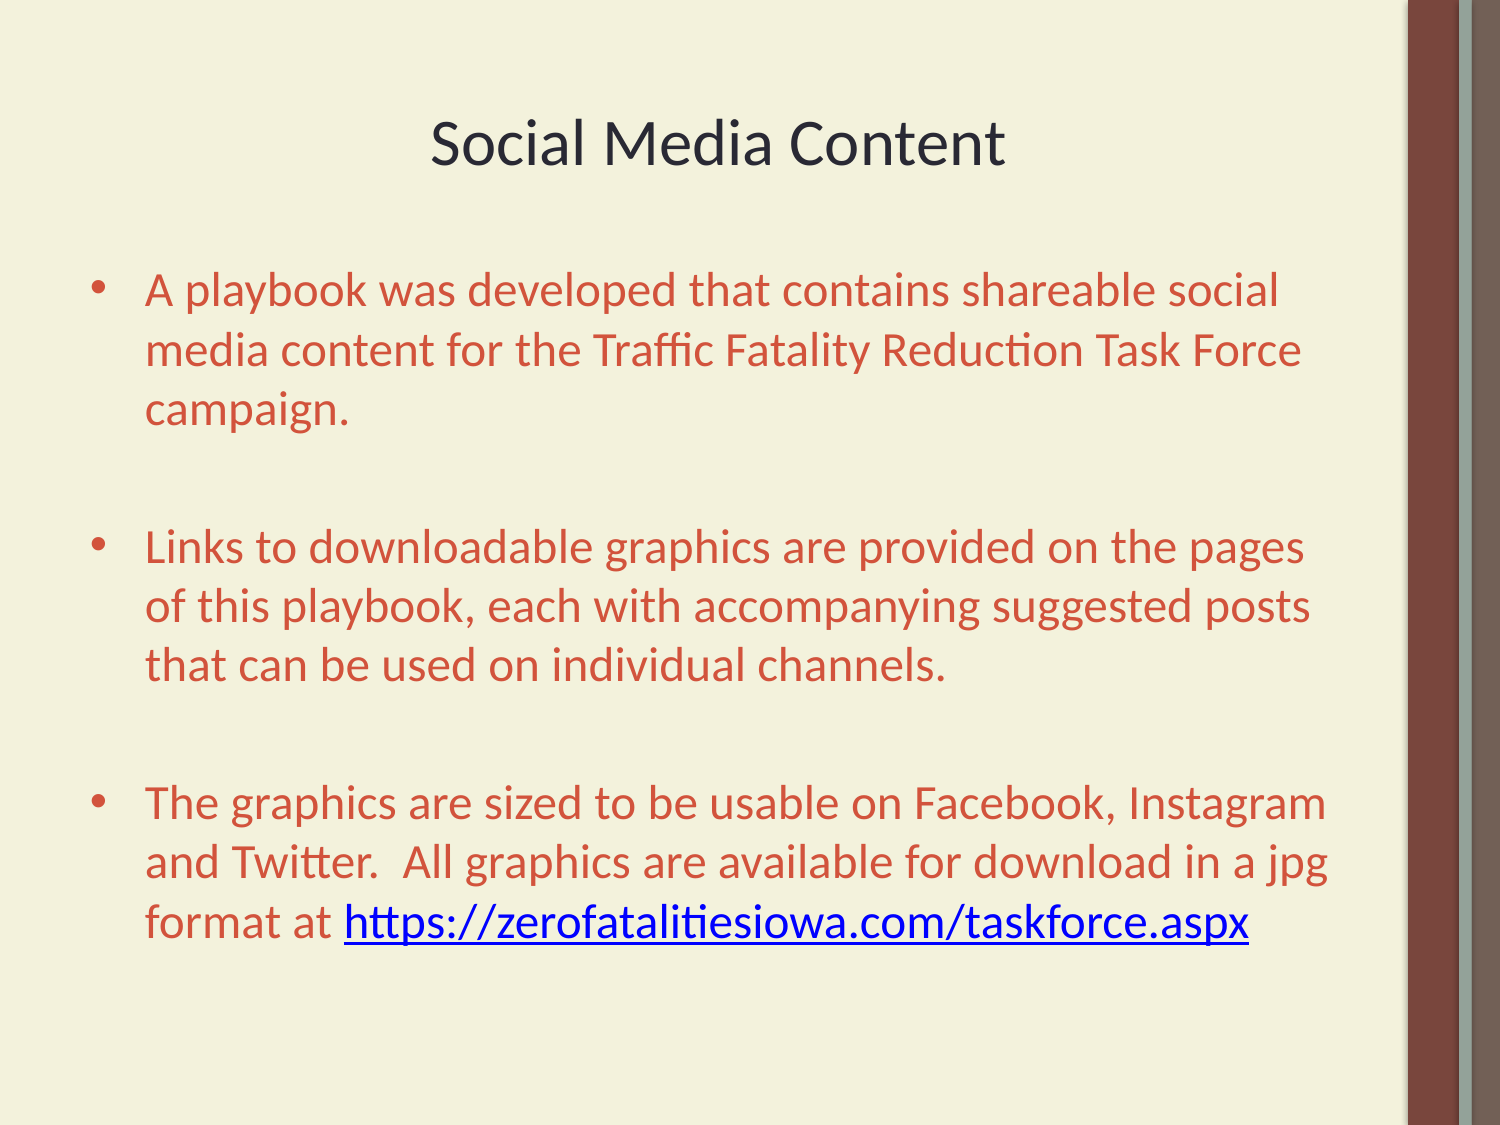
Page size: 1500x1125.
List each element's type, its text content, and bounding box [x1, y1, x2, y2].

title Social Media Content [75, 45, 1363, 233]
list A playbook was developed that contains shareable social media content for the Traffic Fatality Reduction Task Force campaign. Links to downloadable graphics are provided on the pages of this playbook, each with accompanying suggested posts that can be used on individual channels. The graphics are sized to be usable on Facebook, Instagram and Twitter. All graphics are available for download in a jpg format at https://zerofatalitiesiowa.com/taskforce.aspx [75, 249, 1363, 1005]
